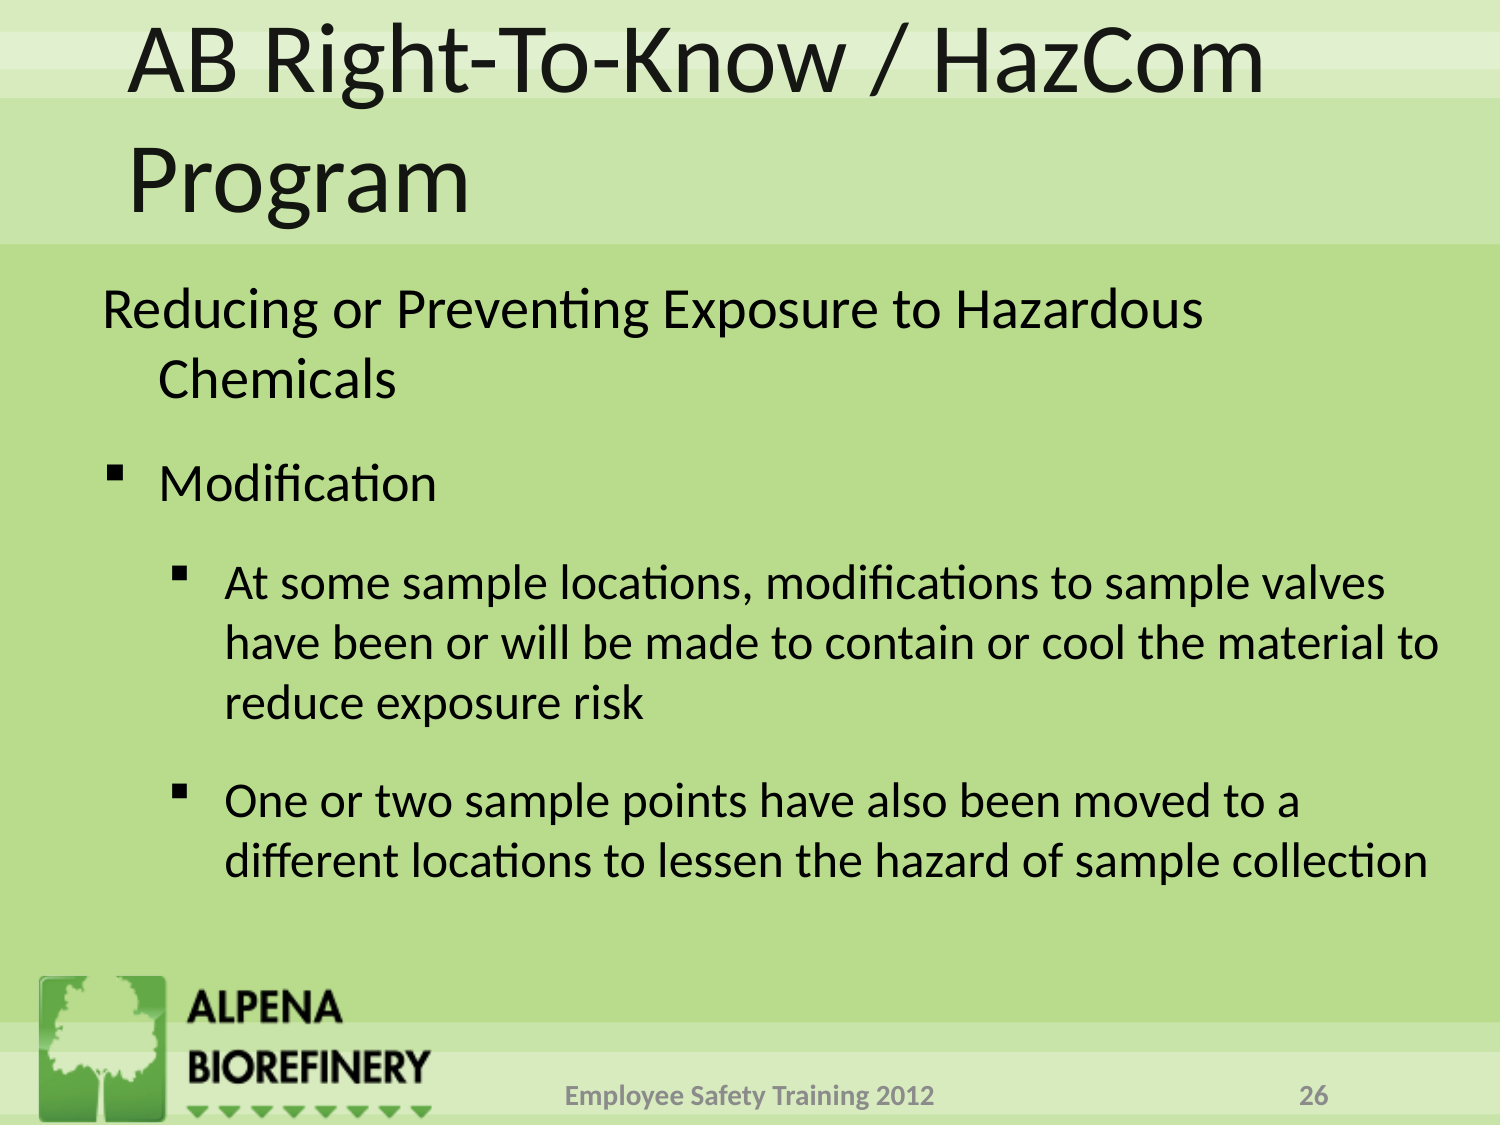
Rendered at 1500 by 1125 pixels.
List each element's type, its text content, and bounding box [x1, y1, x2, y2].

list Reducing or Preventing Exposure to Hazardous Chemicals Modification At some sample locations, modifications to sample valves have been or will be made to contain or cool the material to reduce exposure risk One or two sample points have also been moved to a different locations to lessen the hazard of sample collection [87, 262, 1463, 963]
picture [0, 0, 1500, 1125]
slide_number 26 [1193, 1074, 1344, 1113]
title AB Right-To-Know / HazCom Program [112, 0, 1392, 240]
footer Employee Safety Training 2012 [512, 1074, 988, 1113]
